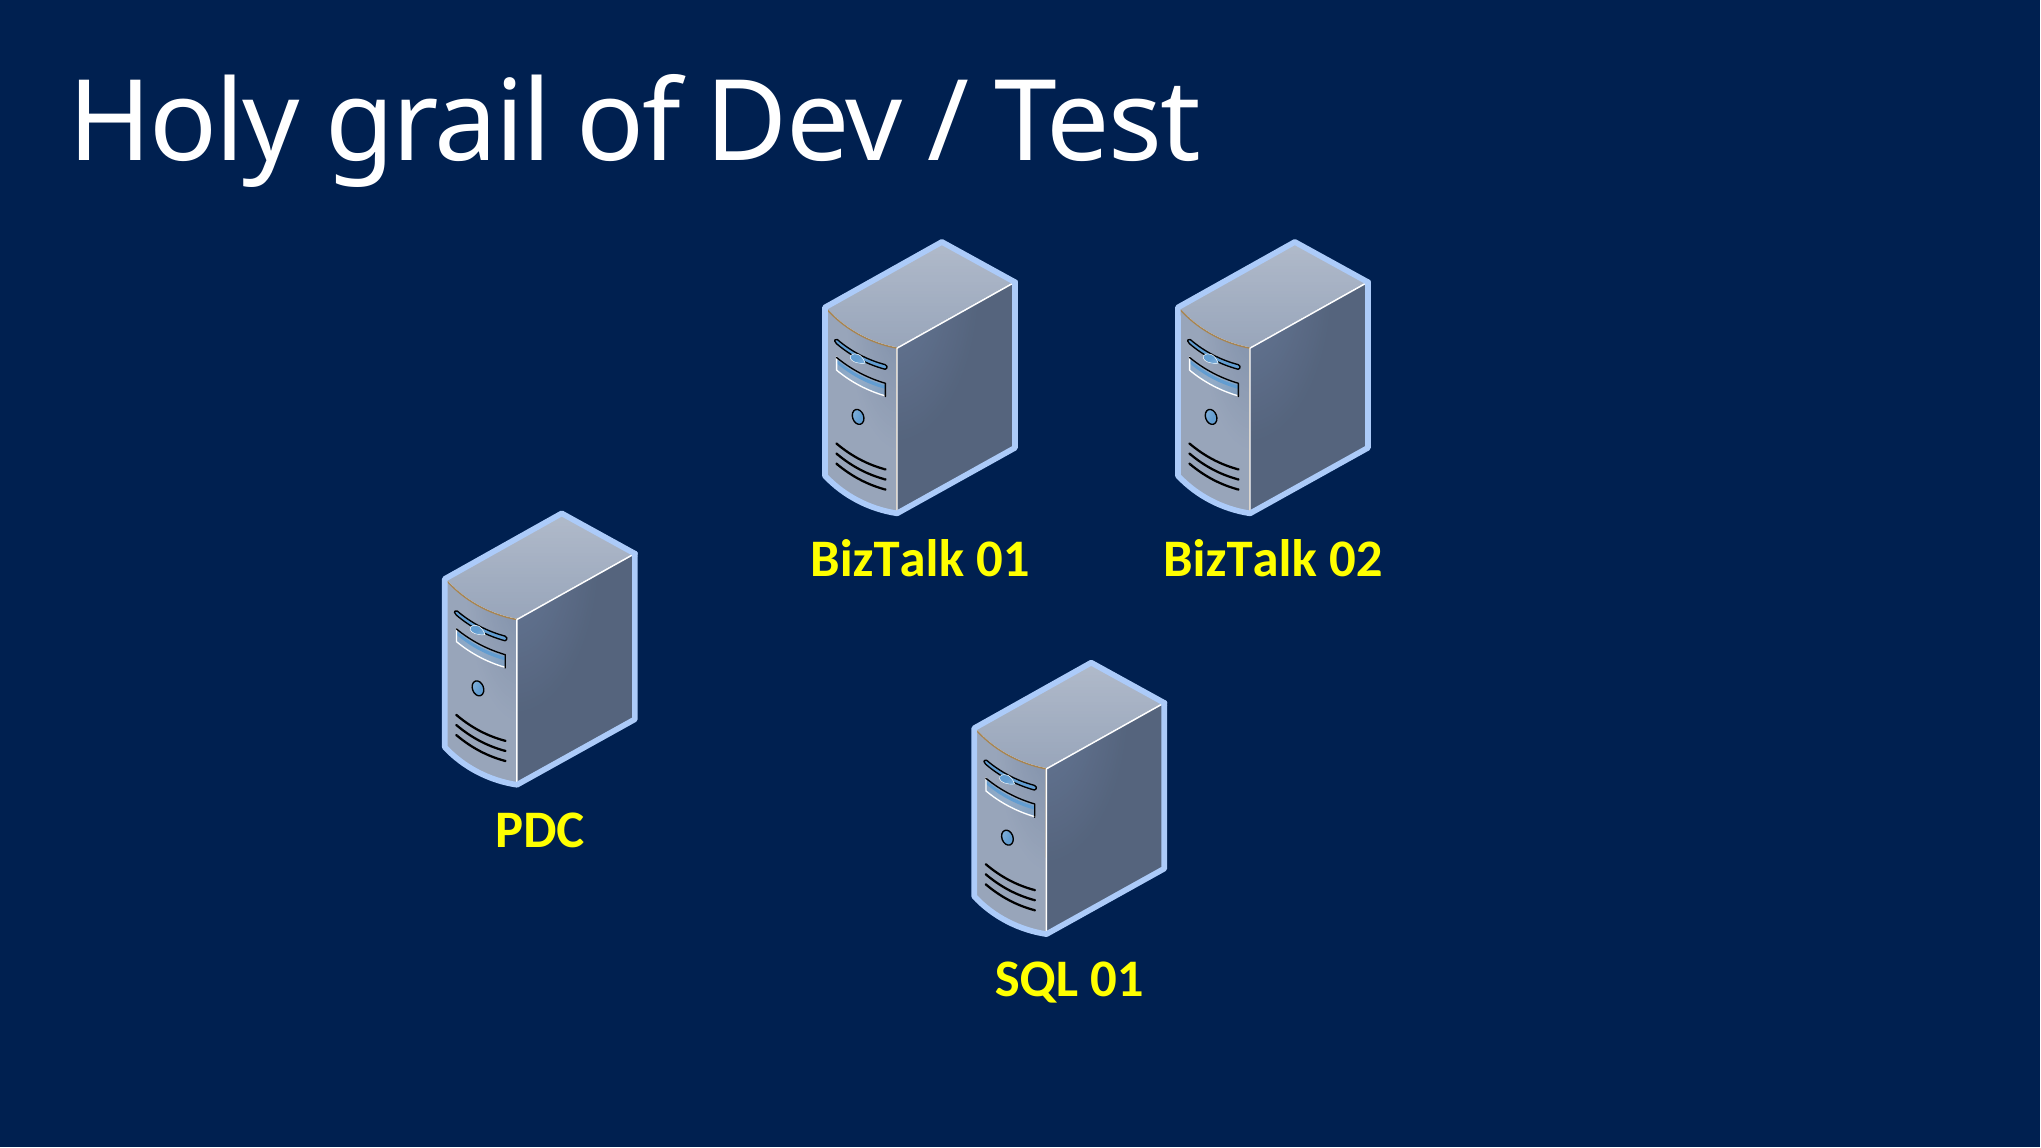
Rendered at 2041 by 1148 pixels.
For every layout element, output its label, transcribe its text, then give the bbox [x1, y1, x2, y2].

title Holy grail of Dev / Test [45, 48, 1996, 200]
picture [437, 234, 1388, 1018]
